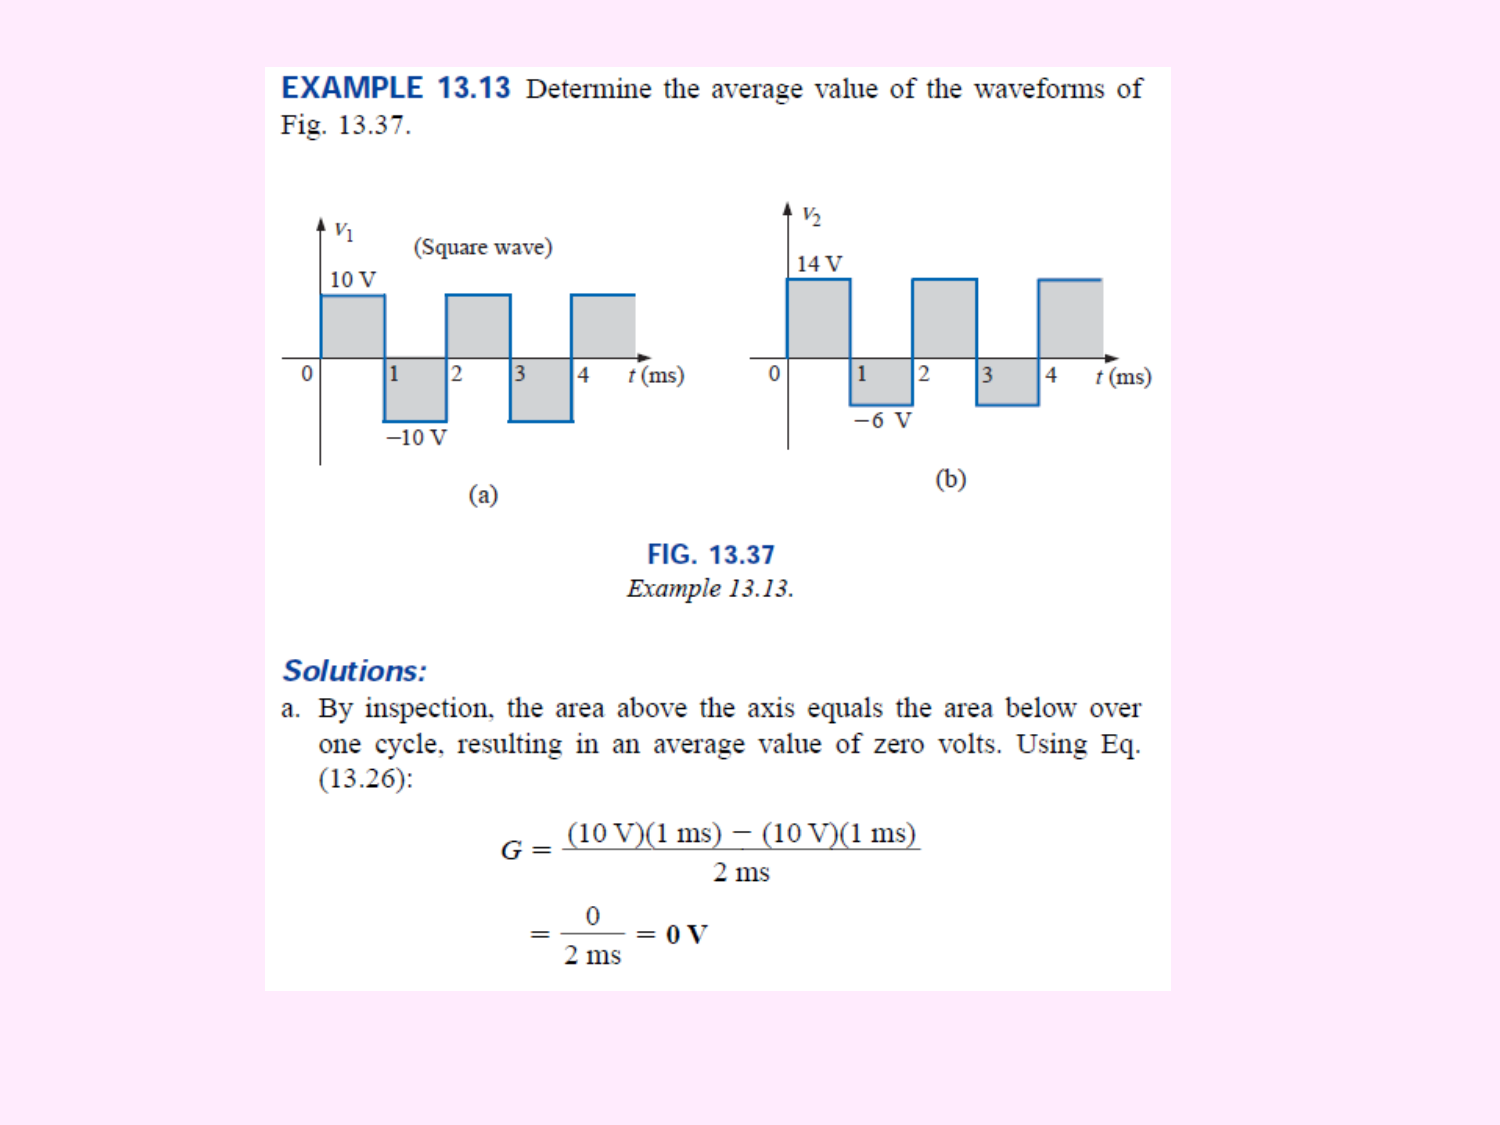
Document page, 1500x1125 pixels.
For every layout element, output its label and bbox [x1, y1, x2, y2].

picture [265, 66, 1171, 991]
